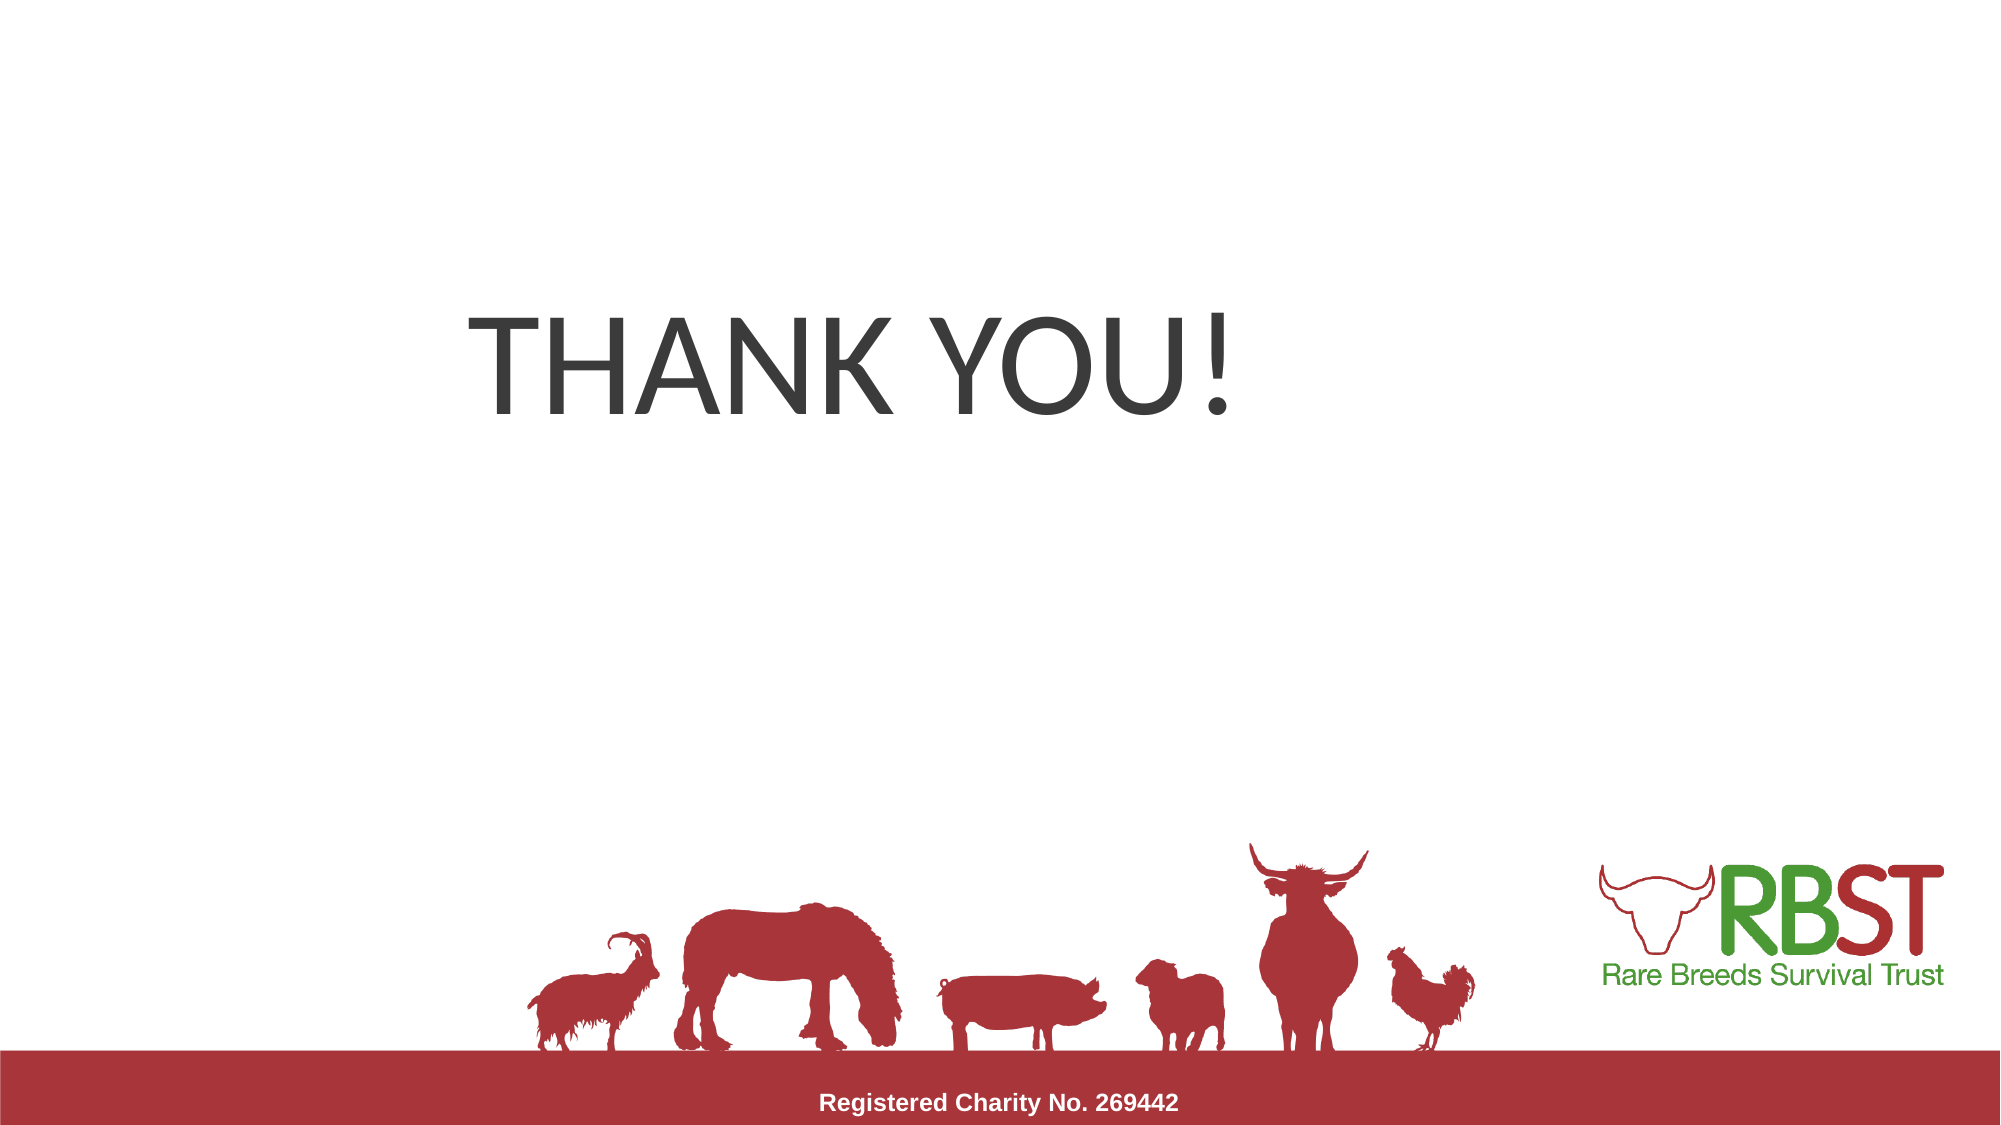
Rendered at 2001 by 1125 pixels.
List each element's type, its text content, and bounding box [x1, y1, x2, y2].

picture [0, 751, 2000, 1125]
list THANK YOU! [137, 194, 1607, 751]
